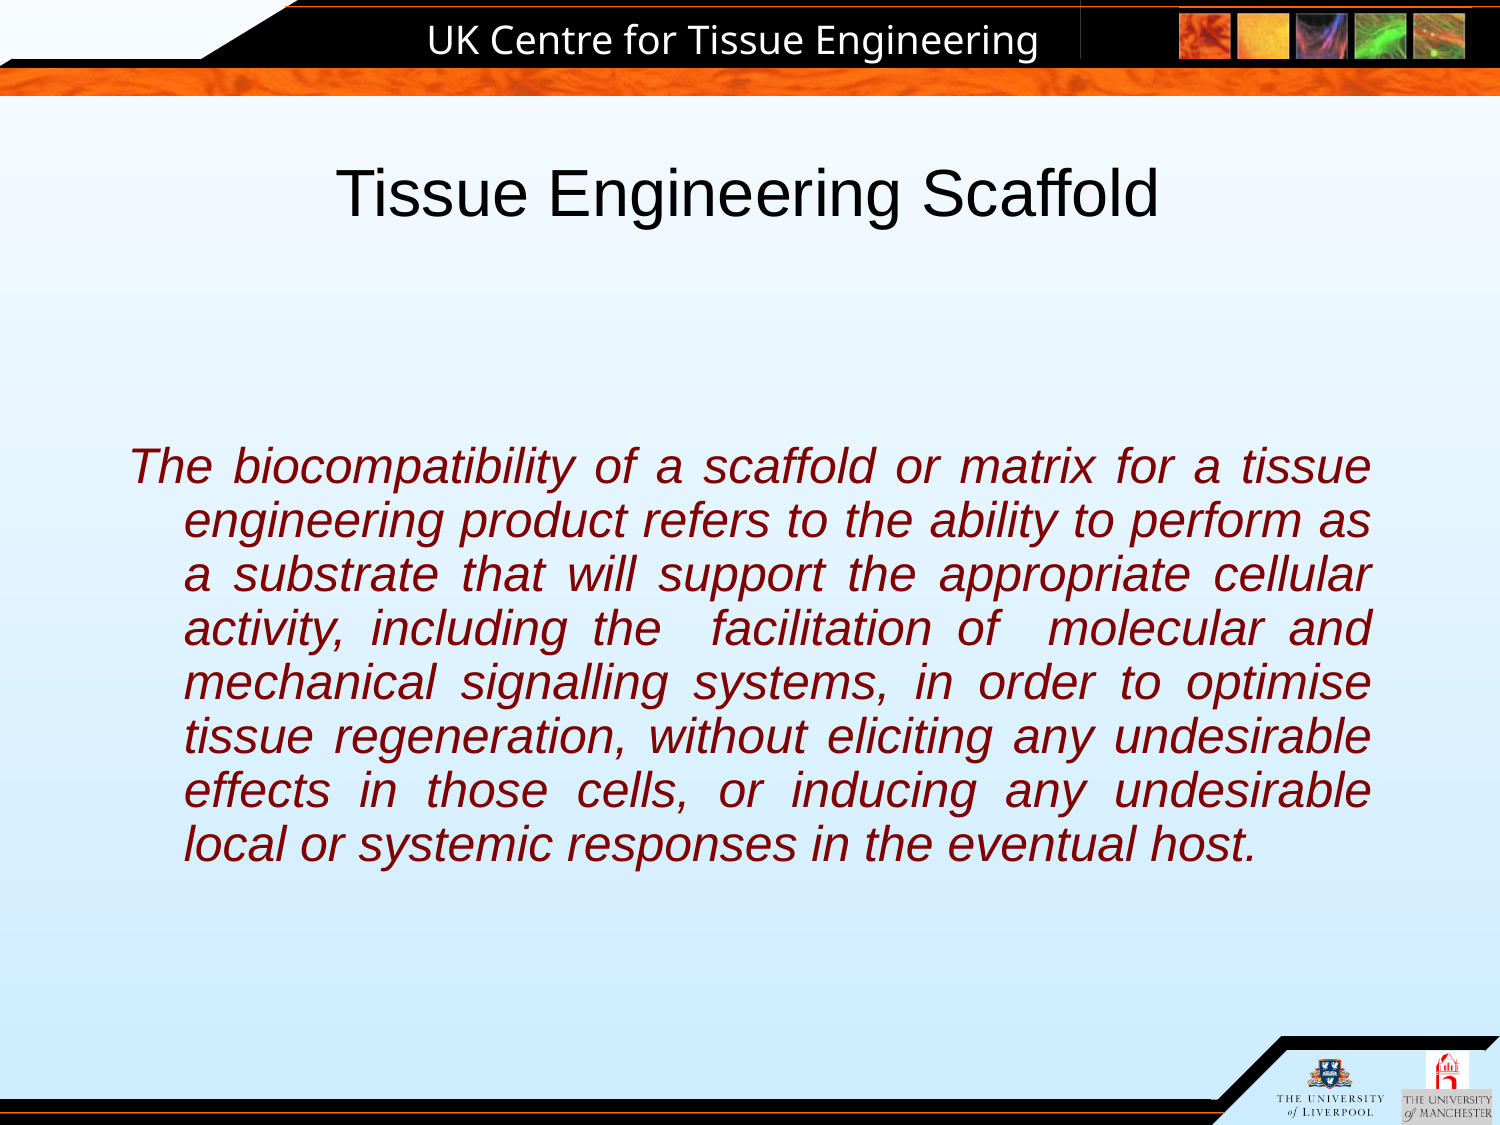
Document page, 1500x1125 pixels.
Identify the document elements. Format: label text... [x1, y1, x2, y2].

picture [1277, 1059, 1384, 1118]
picture [1401, 1051, 1493, 1125]
list The biocompatibility of a scaffold or matrix for a tissue engineering product refers to the ability to perform as a substrate that will support the appropriate cellular activity, including the facilitation of molecular and mechanical signalling systems, in order to optimise tissue regeneration, without eliciting any undesirable effects in those cells, or inducing any undesirable local or systemic responses in the eventual host. [112, 432, 1388, 894]
picture [0, 1112, 1224, 1125]
picture [285, 0, 1500, 59]
title Tissue Engineering Scaffold [32, 99, 1465, 279]
picture [0, 68, 1500, 96]
